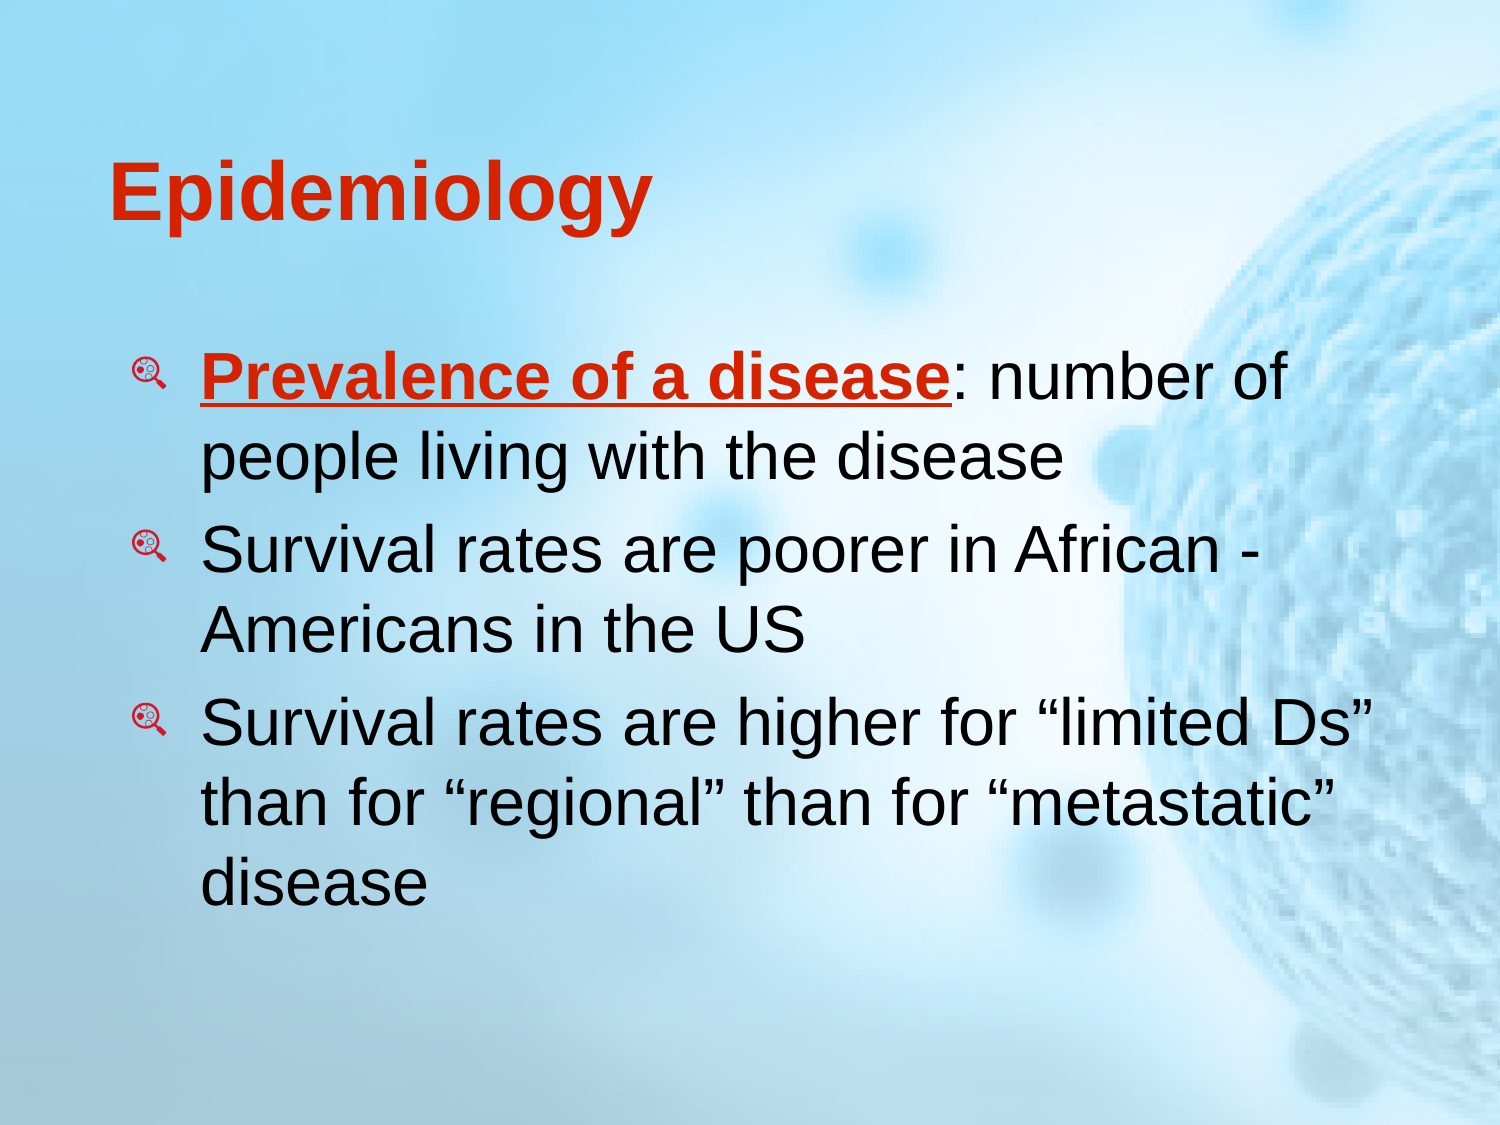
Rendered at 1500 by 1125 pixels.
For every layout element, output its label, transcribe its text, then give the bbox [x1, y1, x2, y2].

title Epidemiology [93, 112, 1407, 263]
picture [125, 349, 173, 396]
picture [125, 522, 173, 569]
list Prevalence of a disease: number of people living with the disease Survival rates are poorer in African -Americans in the US Survival rates are higher for “limited Ds” than for “regional” than for “metastatic” disease [93, 324, 1407, 950]
picture [125, 695, 173, 743]
